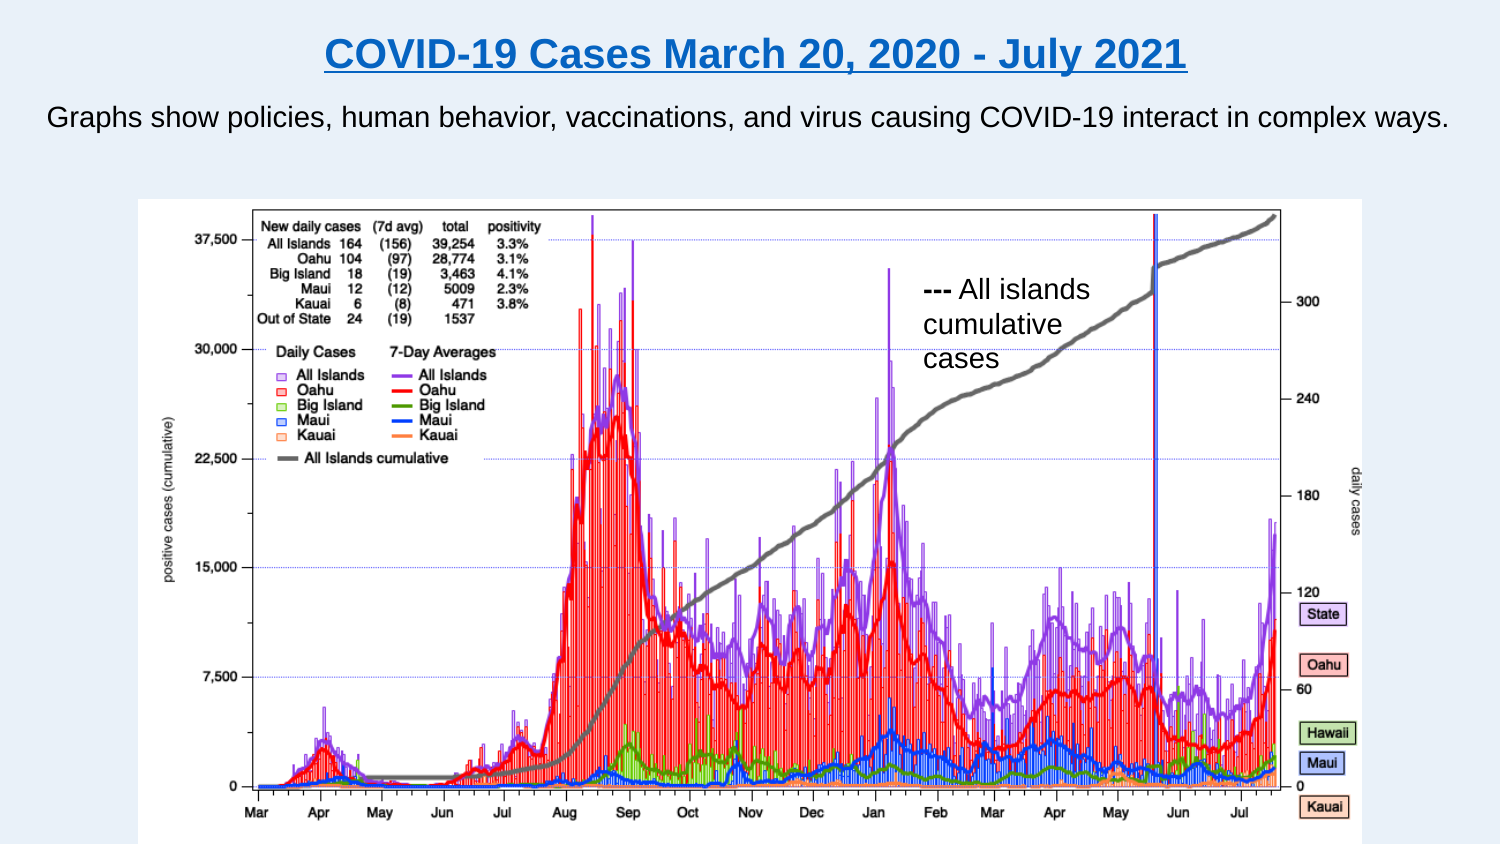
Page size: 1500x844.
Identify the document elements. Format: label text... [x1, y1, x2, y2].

title COVID-19 Cases March 20, 2020 - July 2021 Graphs show policies, human behavior, vaccinations, and virus causing COVID-19 interact in complex ways. [26, 18, 1473, 168]
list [138, 199, 1362, 844]
